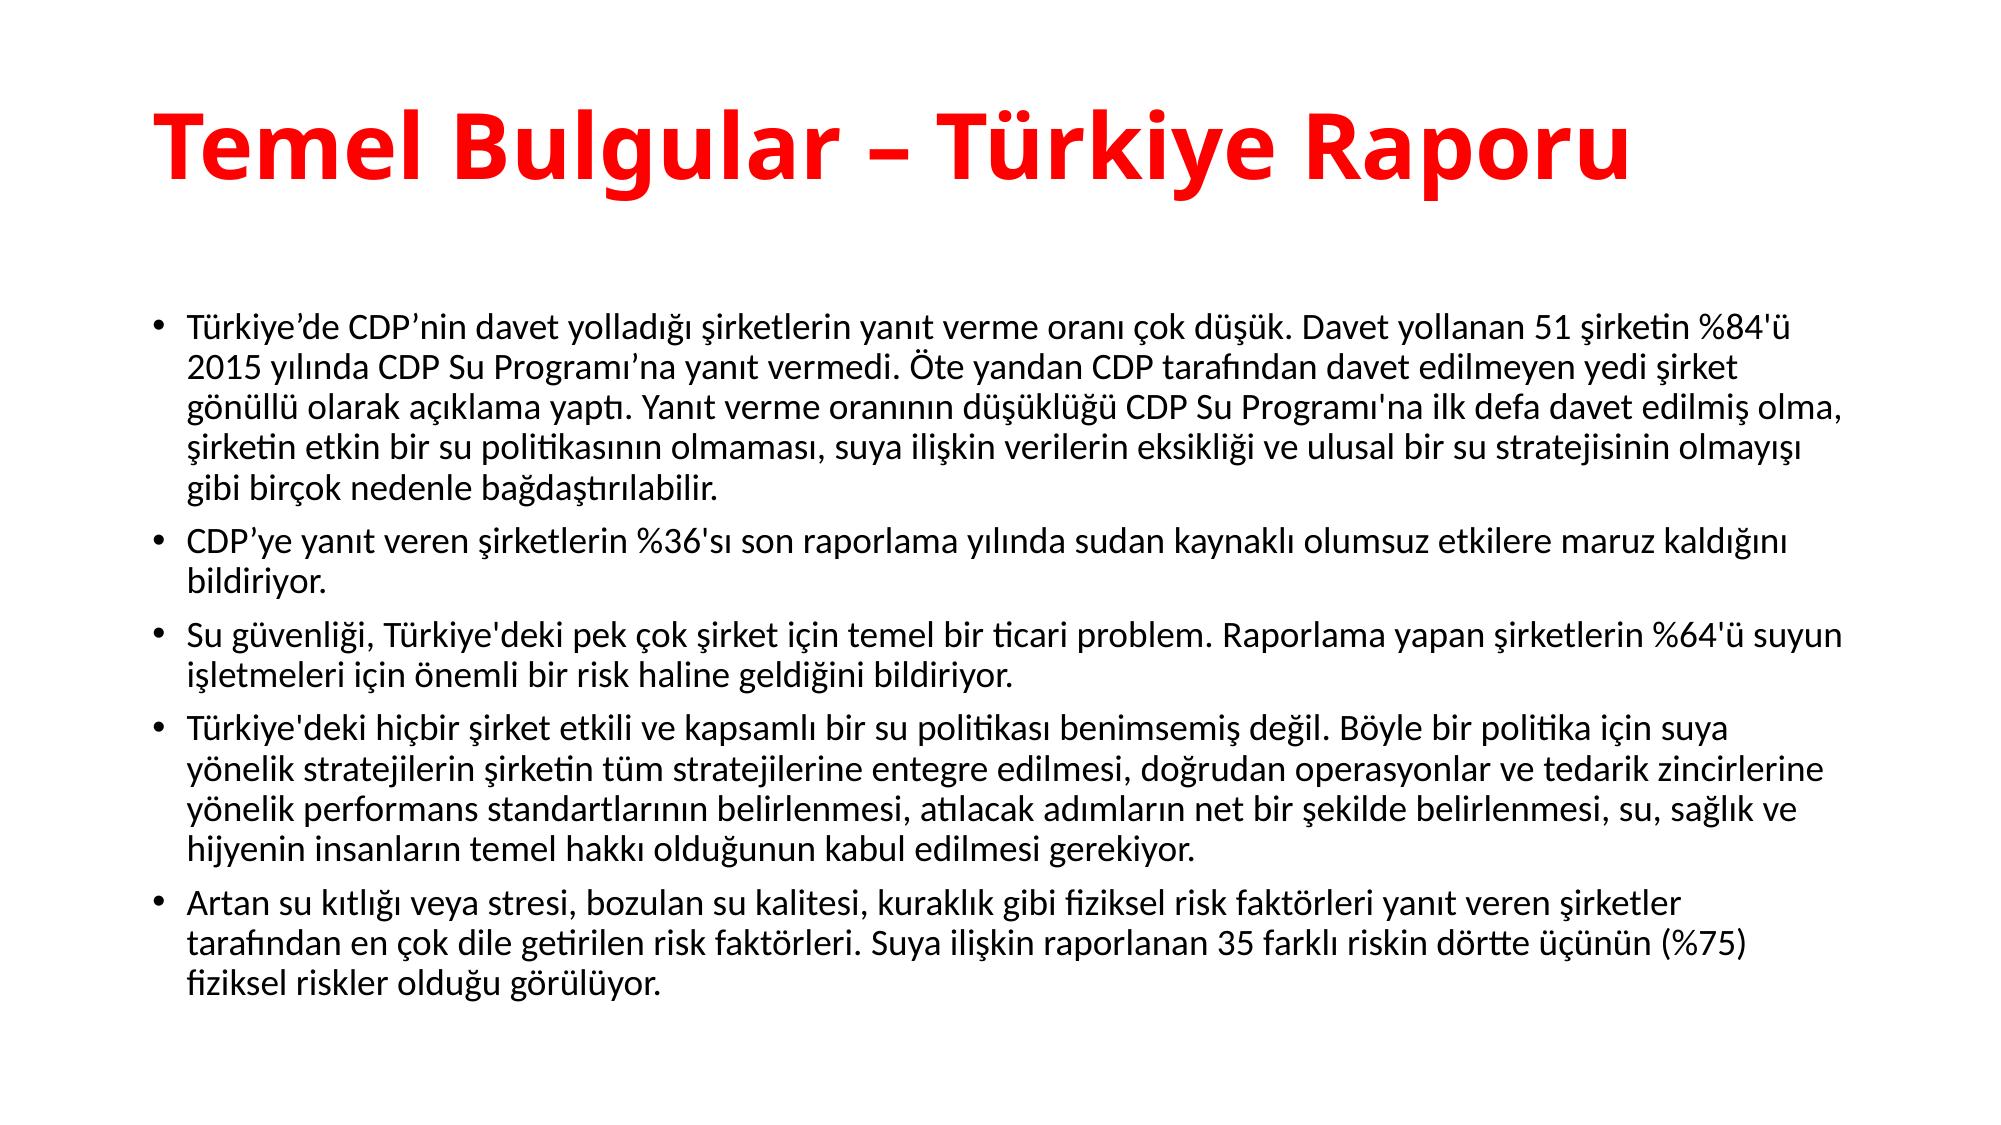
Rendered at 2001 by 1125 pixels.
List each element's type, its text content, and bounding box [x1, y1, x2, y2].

title Temel Bulgular – Türkiye Raporu [137, 40, 1863, 259]
list Türkiye’de CDP’nin davet yolladığı şirketlerin yanıt verme oranı çok düşük. Davet yollanan 51 şirketin %84'ü 2015 yılında CDP Su Programı’na yanıt vermedi. Öte yandan CDP tarafından davet edilmeyen yedi şirket gönüllü olarak açıklama yaptı. Yanıt verme oranının düşüklüğü CDP Su Programı'na ilk defa davet edilmiş olma, şirketin etkin bir su politikasının olmaması, suya ilişkin verilerin eksikliği ve ulusal bir su stratejisinin olmayışı gibi birçok nedenle bağdaştırılabilir. CDP’ye yanıt veren şirketlerin %36'sı son raporlama yılında sudan kaynaklı olumsuz etkilere maruz kaldığını bildiriyor. Su güvenliği, Türkiye'deki pek çok şirket için temel bir ticari problem. Raporlama yapan şirketlerin %64'ü suyun işletmeleri için önemli bir risk haline geldiğini bildiriyor. Türkiye'deki hiçbir şirket etkili ve kapsamlı bir su politikası benimsemiş değil. Böyle bir politika için suya yönelik stratejilerin şirketin tüm stratejilerine entegre edilmesi, doğrudan operasyonlar ve tedarik zincirlerine yönelik performans standartlarının belirlenmesi, atılacak adımların net bir şekilde belirlenmesi, su, sağlık ve hijyenin insanların temel hakkı olduğunun kabul edilmesi gerekiyor. Artan su kıtlığı veya stresi, bozulan su kalitesi, kuraklık gibi fiziksel risk faktörleri yanıt veren şirketler tarafından en çok dile getirilen risk faktörleri. Suya ilişkin raporlanan 35 farklı riskin dörtte üçünün (%75) fiziksel riskler olduğu görülüyor. [137, 299, 1863, 1014]
